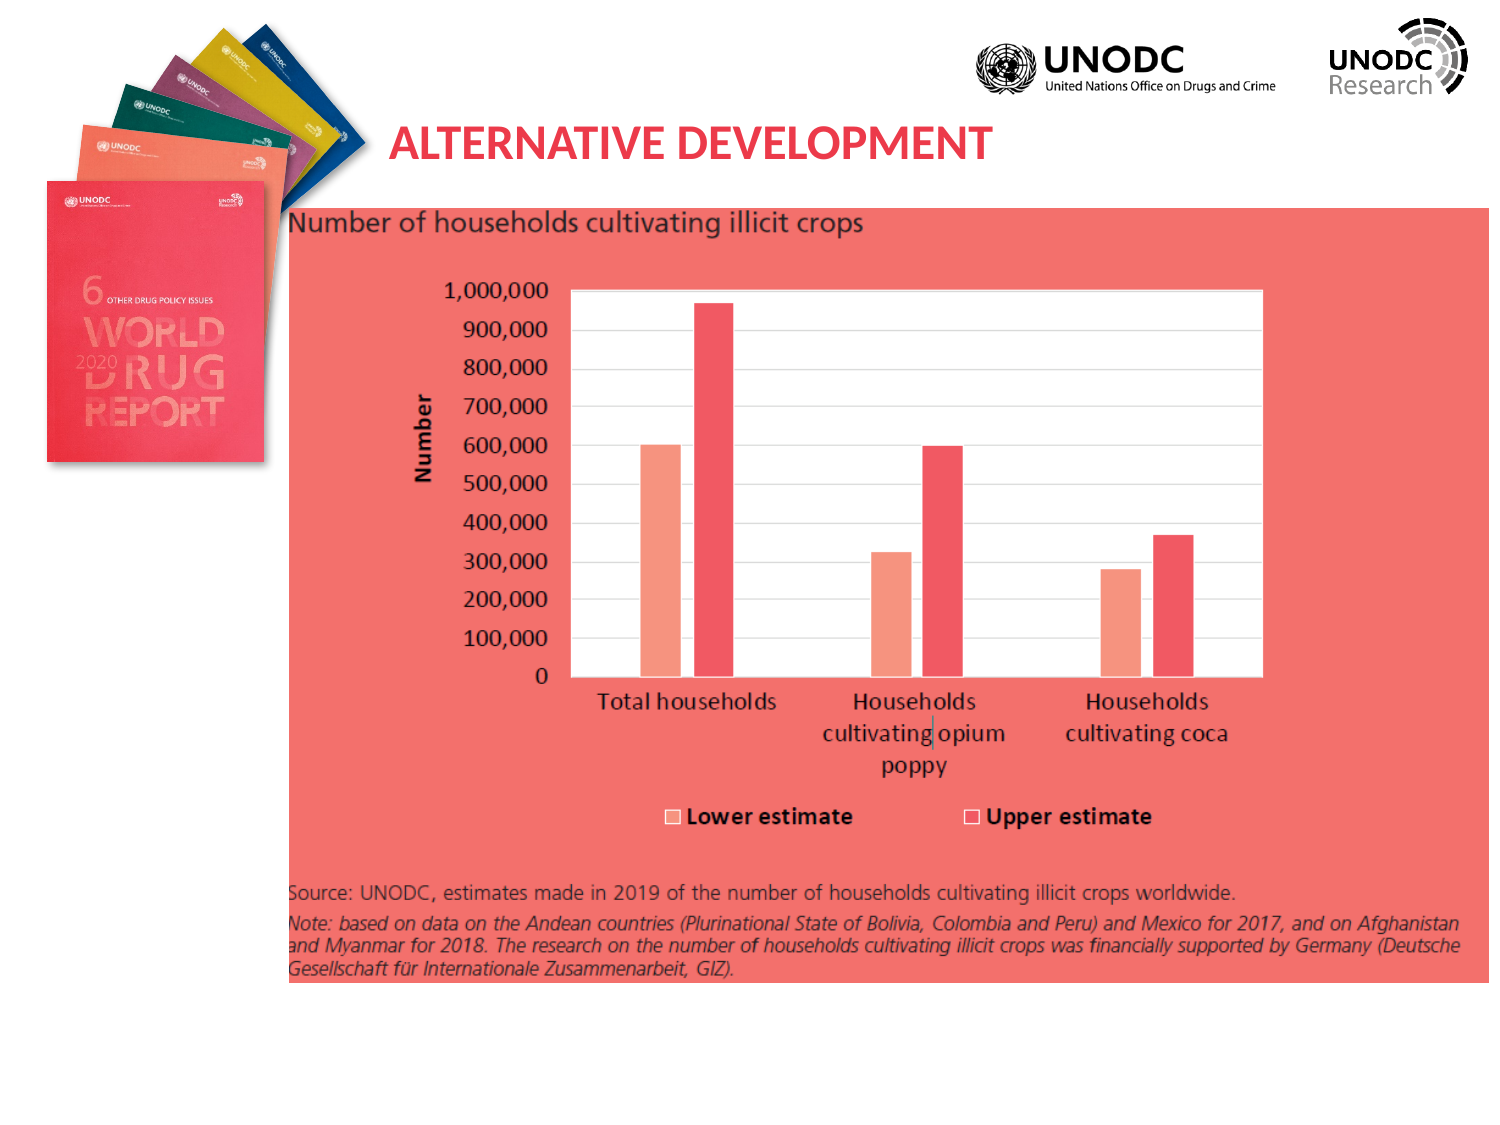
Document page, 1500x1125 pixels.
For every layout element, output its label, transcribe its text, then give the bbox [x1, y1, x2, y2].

picture [121, 25, 330, 101]
text_box ALTERNATIVE DEVELOPMENT [0, 101, 1400, 197]
picture [1320, 12, 1475, 103]
picture [47, 197, 1489, 983]
picture [965, 32, 1283, 101]
